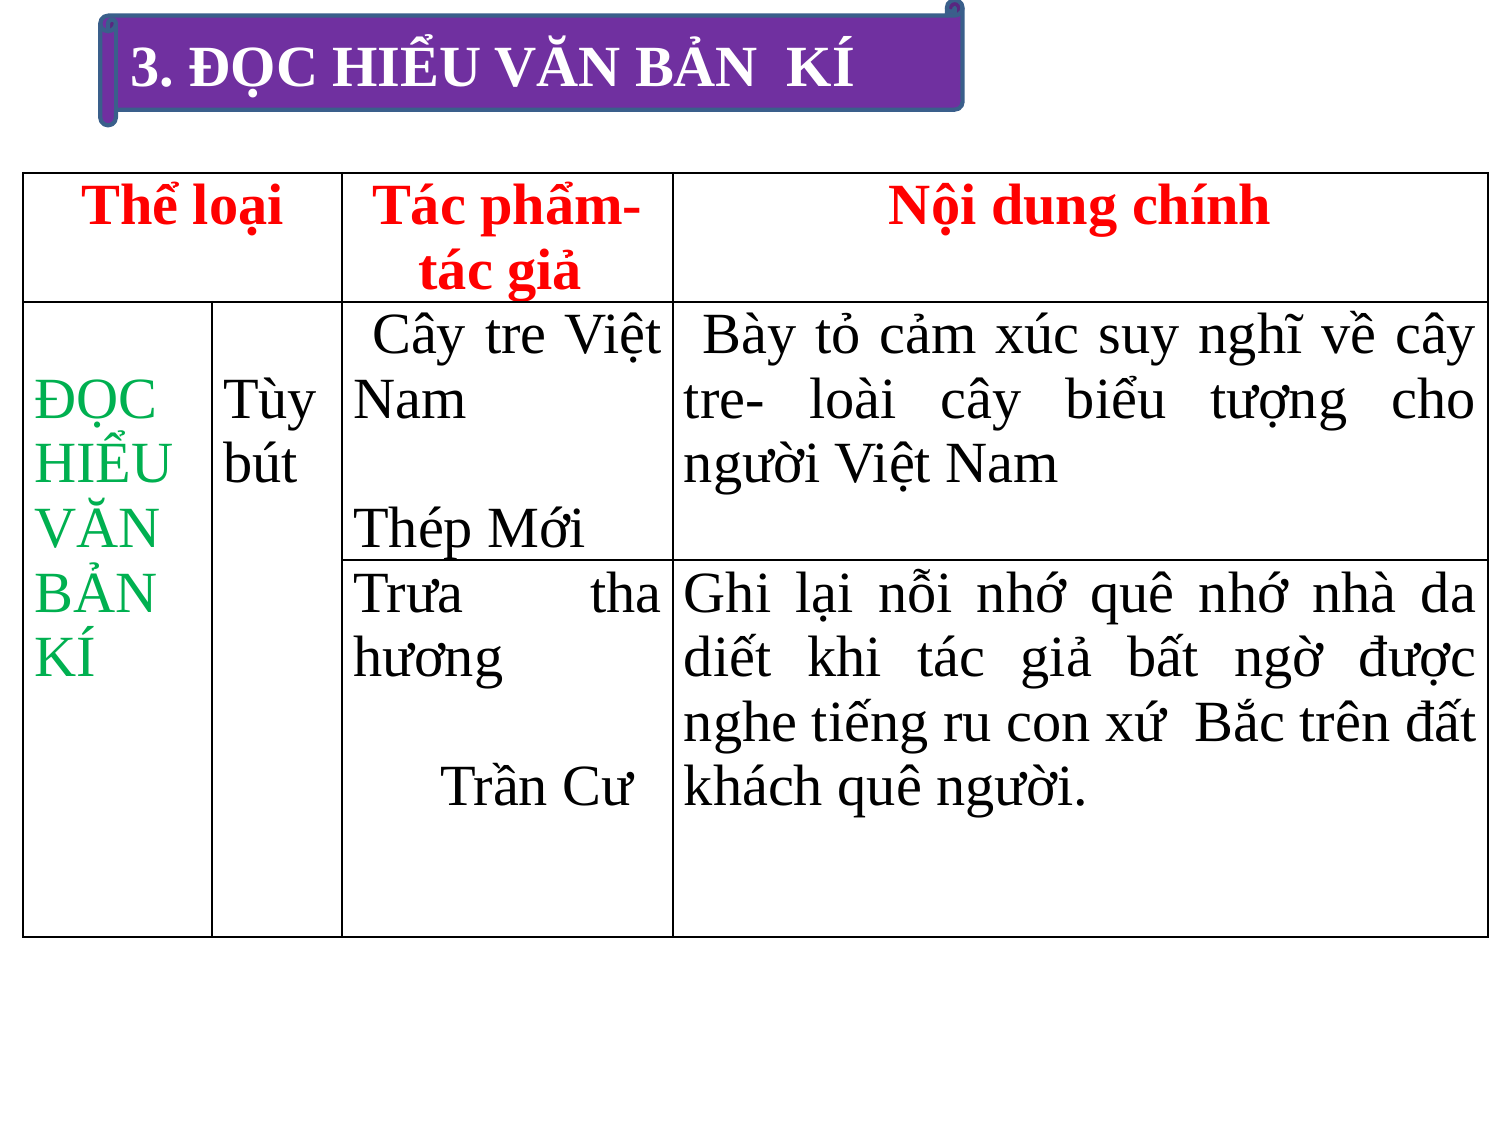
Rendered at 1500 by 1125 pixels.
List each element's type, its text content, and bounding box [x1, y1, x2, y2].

table_cell Bày tỏ cảm xúc suy nghĩ về cây tre- loài cây biểu tượng cho người Việt Nam [674, 303, 1487, 559]
table_cell Ghi lại nỗi nhớ quê nhớ nhà da diết khi tác giả bất ngờ được nghe tiếng ru con xứ Bắc trên đất khách quê người. [674, 561, 1487, 936]
table_cell Cây tre Việt Nam Thép Mới [343, 303, 672, 559]
table_cell Trưa tha hương Trần Cư [343, 561, 672, 936]
text_box 3. ĐỌC HIỂU VĂN BẢN KÍ [98, 0, 965, 128]
table_cell Tùy bút [213, 303, 341, 936]
table_header Tác phẩm- tác giả [343, 174, 672, 301]
table_cell ĐỌC HIỂU VĂN BẢN KÍ [24, 303, 211, 936]
table_header Nội dung chính [674, 174, 1487, 301]
table_header Thể loại [24, 174, 341, 301]
